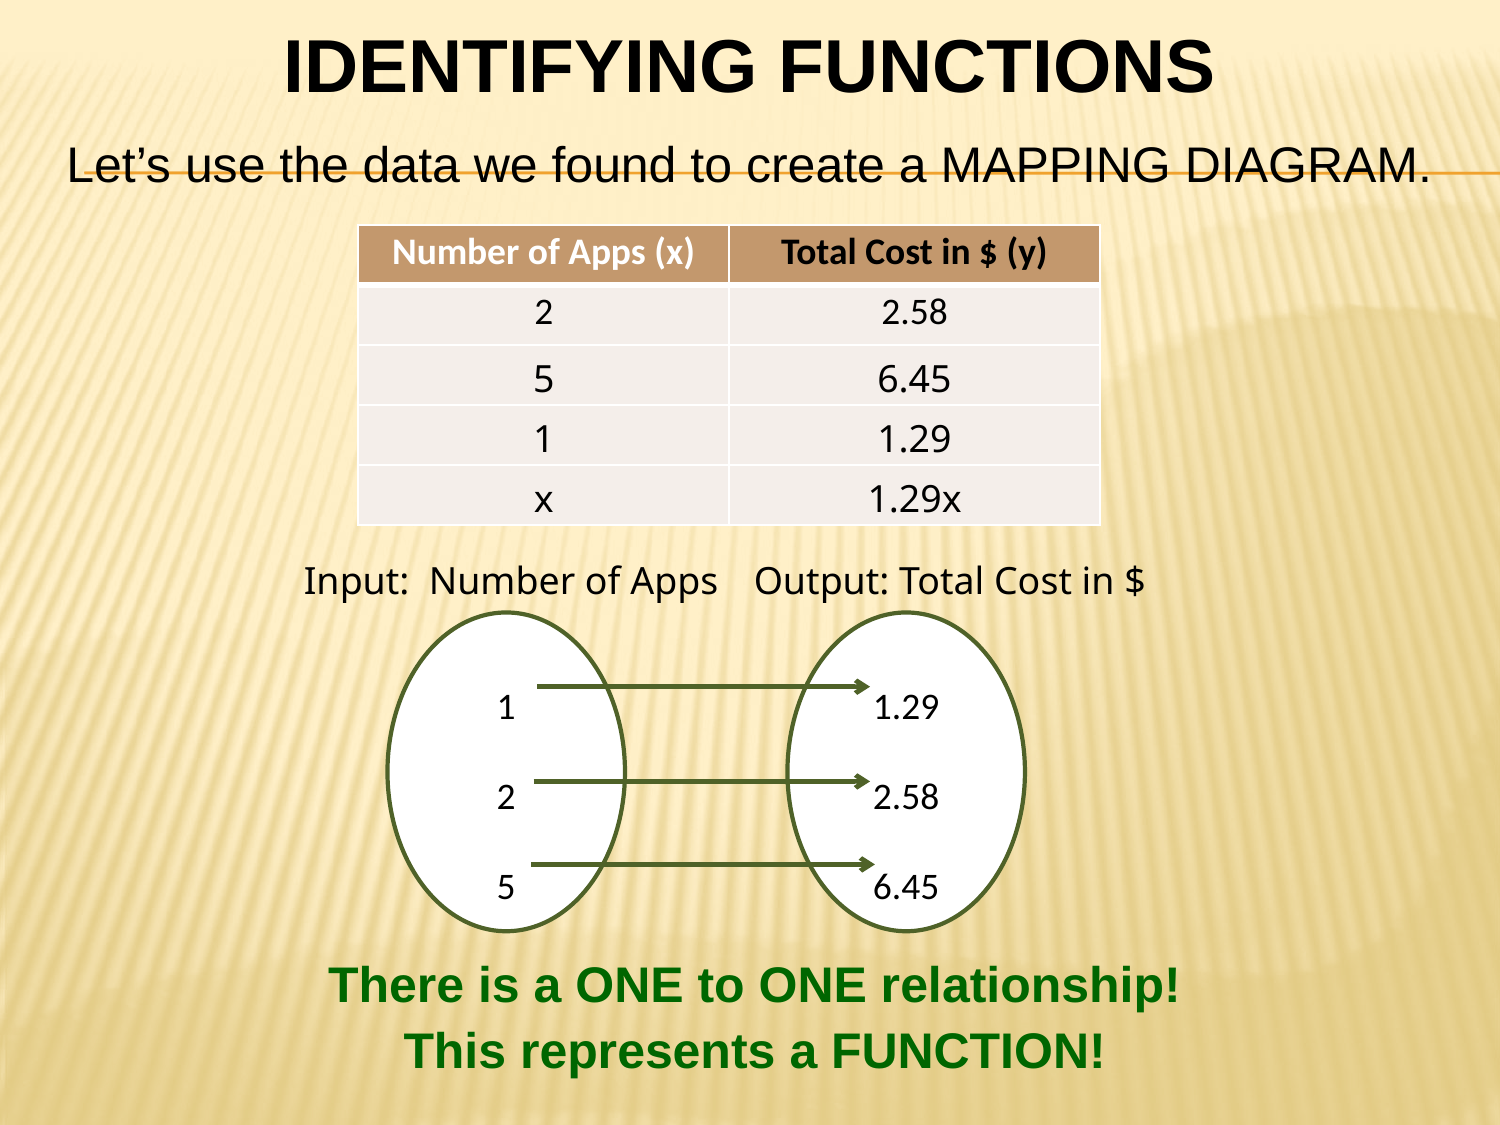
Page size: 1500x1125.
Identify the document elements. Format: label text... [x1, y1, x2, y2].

text_box Input: Number of Apps Output: Total Cost in $ [287, 549, 1163, 610]
text_box 1 2 5 [387, 612, 625, 932]
table_header Number of Apps (x) [359, 226, 728, 282]
table_cell 5 [359, 346, 728, 404]
table_cell 1 [359, 406, 728, 464]
text_box IDENTIFYING FUNCTIONS [0, 0, 1500, 125]
table_cell 6.45 [730, 346, 1099, 404]
table_cell 1.29x [730, 466, 1099, 524]
table_cell 2 [359, 288, 728, 344]
table_cell 1.29 [730, 406, 1099, 464]
table_cell 2.58 [730, 288, 1099, 344]
text_box 1.29 2.58 6.45 [787, 612, 1025, 932]
table_cell x [359, 466, 728, 524]
text_box Let’s use the data we found to create a MAPPING DIAGRAM. [12, 125, 1488, 213]
text_box There is a ONE to ONE relationship! This represents a FUNCTION! [111, 949, 1399, 1113]
table_header Total Cost in $ (y) [730, 226, 1099, 282]
